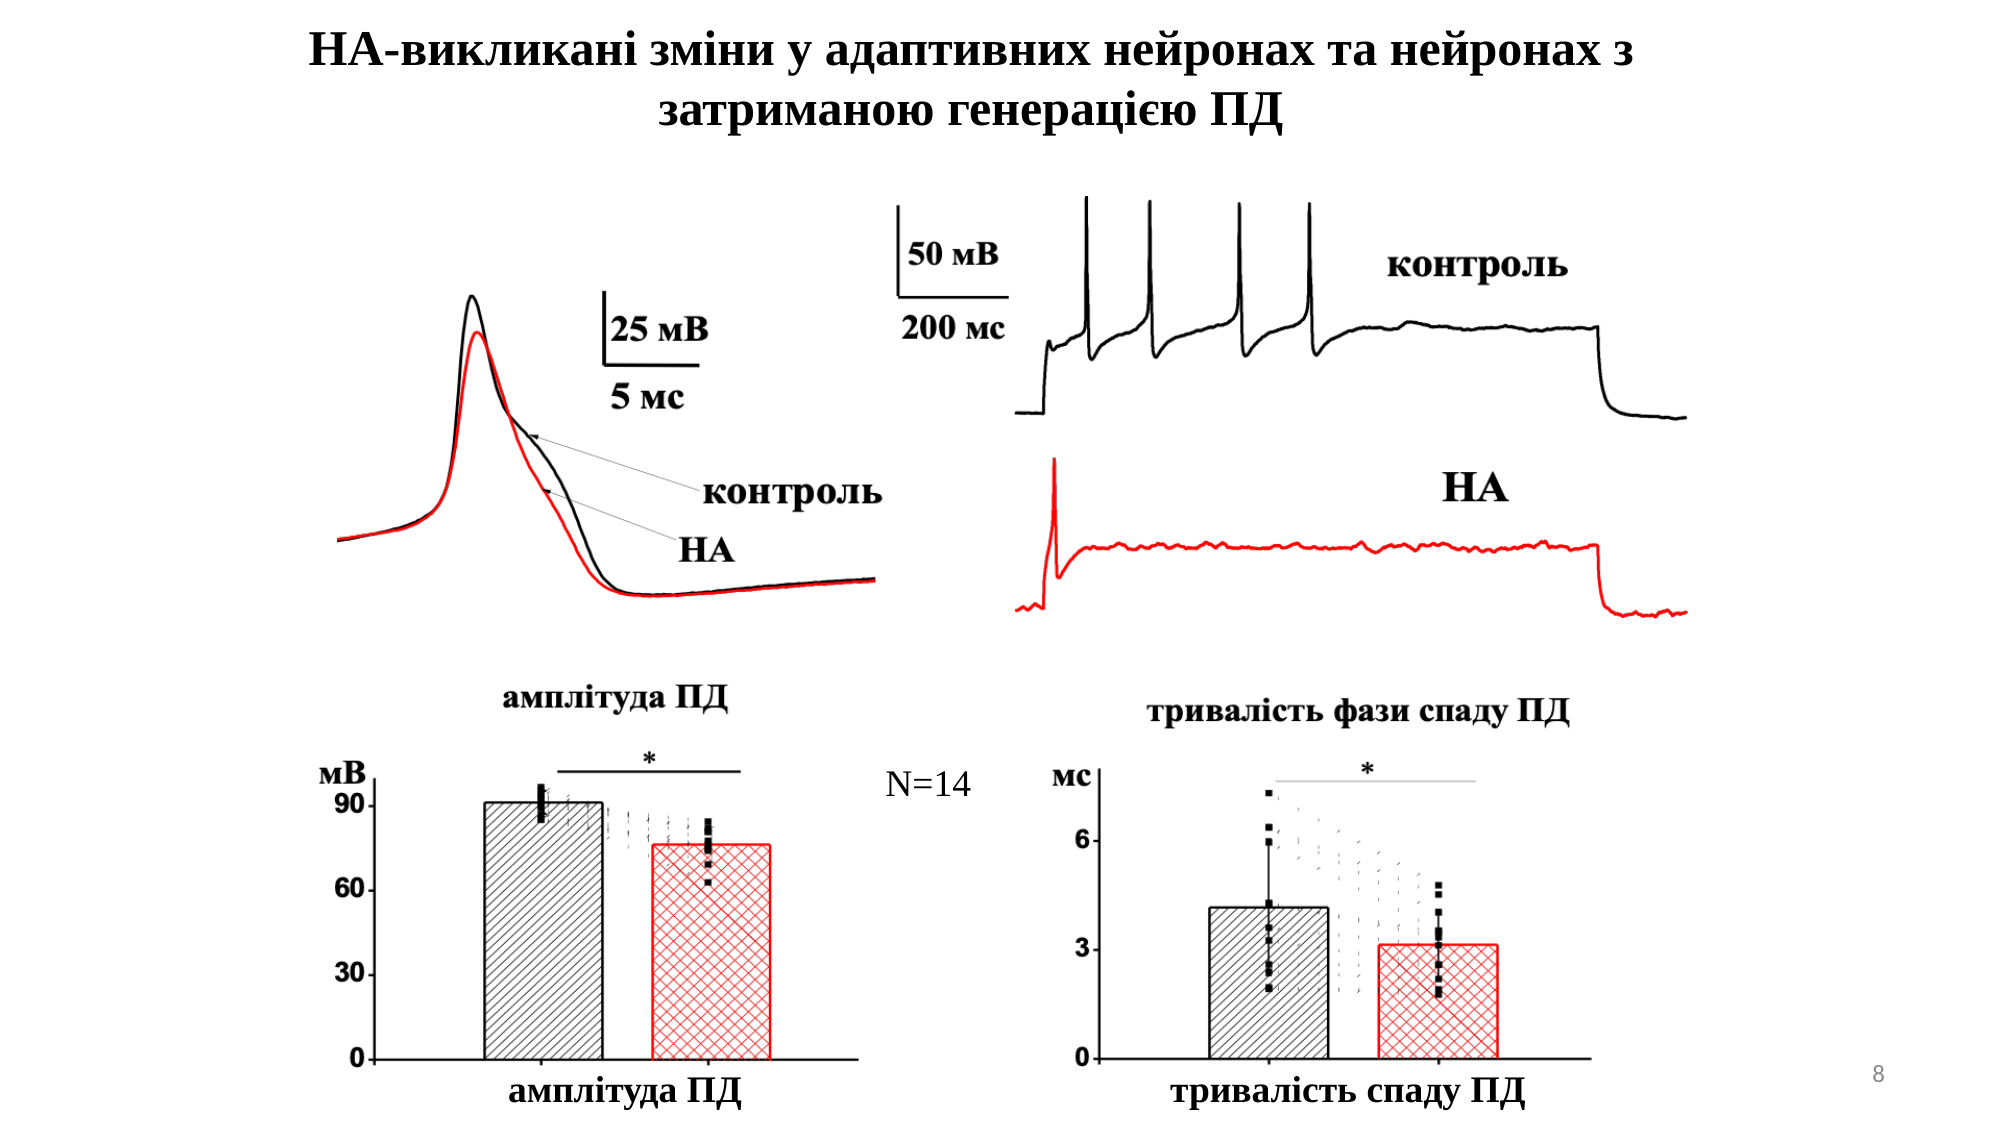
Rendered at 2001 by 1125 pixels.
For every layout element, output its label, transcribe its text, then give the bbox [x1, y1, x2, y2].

title НА-викликані зміни у адаптивних нейронах та нейронах з затриманою генерацією ПД [267, 0, 1675, 179]
slide_number 8 [1721, 1042, 1900, 1103]
picture [286, 196, 1717, 1125]
